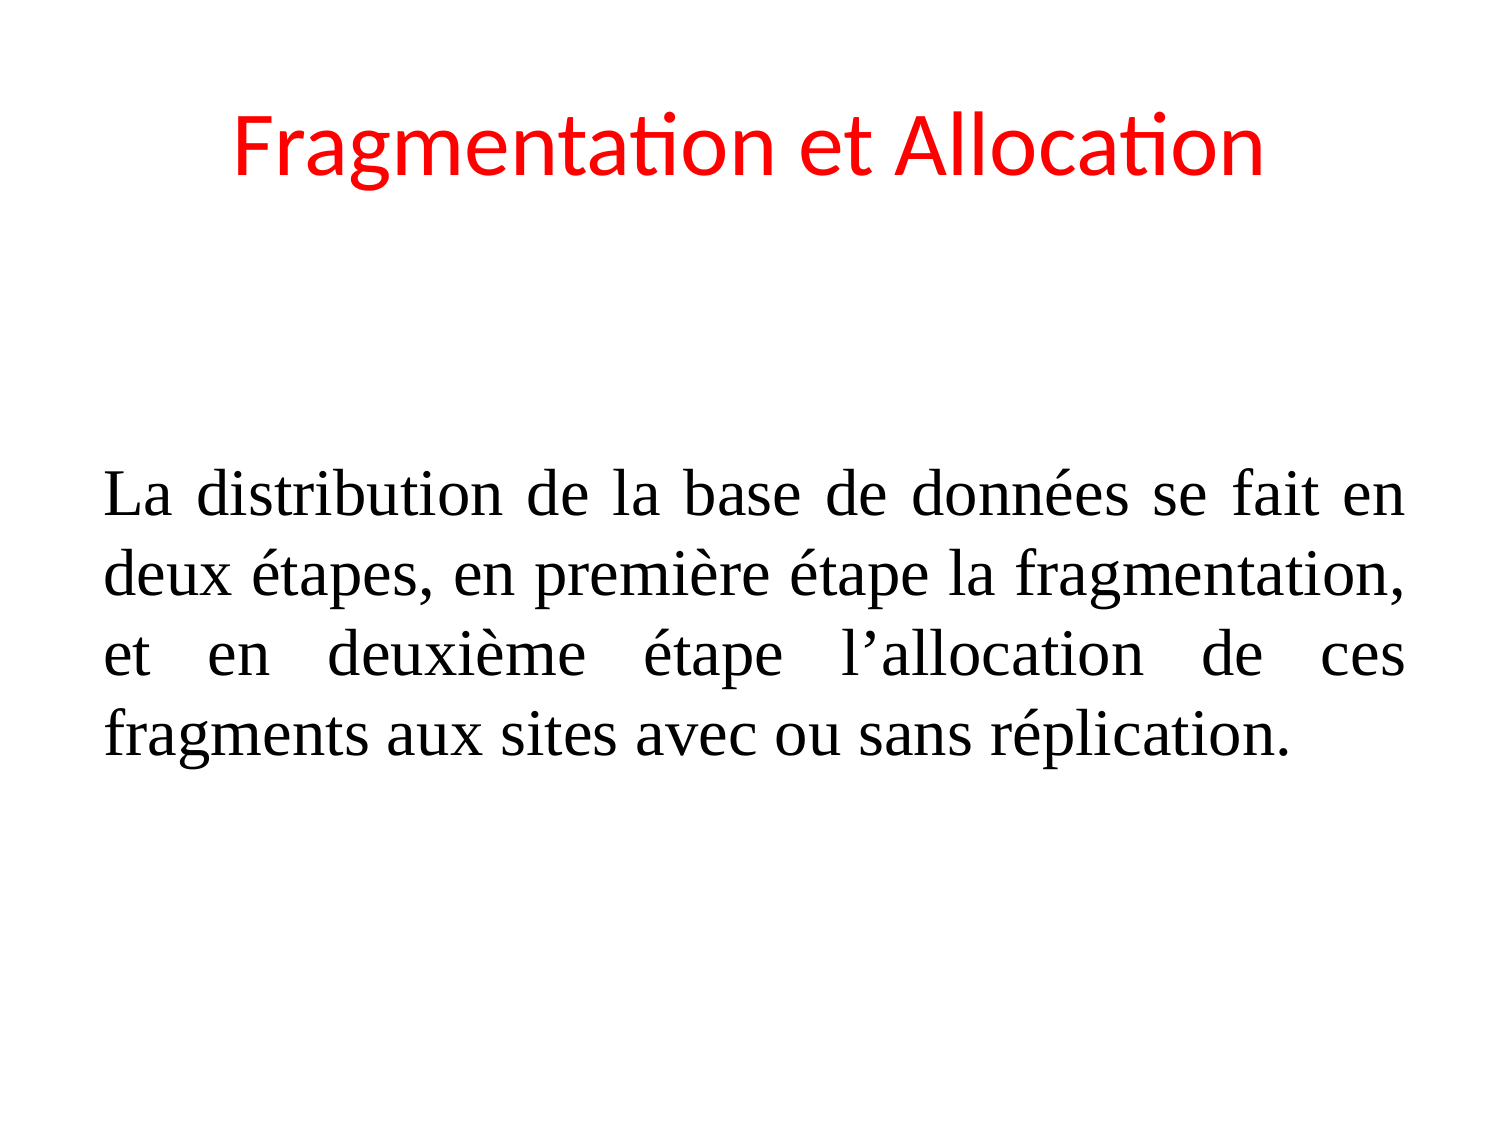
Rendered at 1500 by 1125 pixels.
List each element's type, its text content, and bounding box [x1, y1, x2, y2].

title Fragmentation et Allocation [75, 45, 1425, 233]
text_box La distribution de la base de données se fait en deux étapes, en première étape la fragmentation, et en deuxième étape l’allocation de ces fragments aux sites avec ou sans réplication. [88, 441, 1424, 776]
